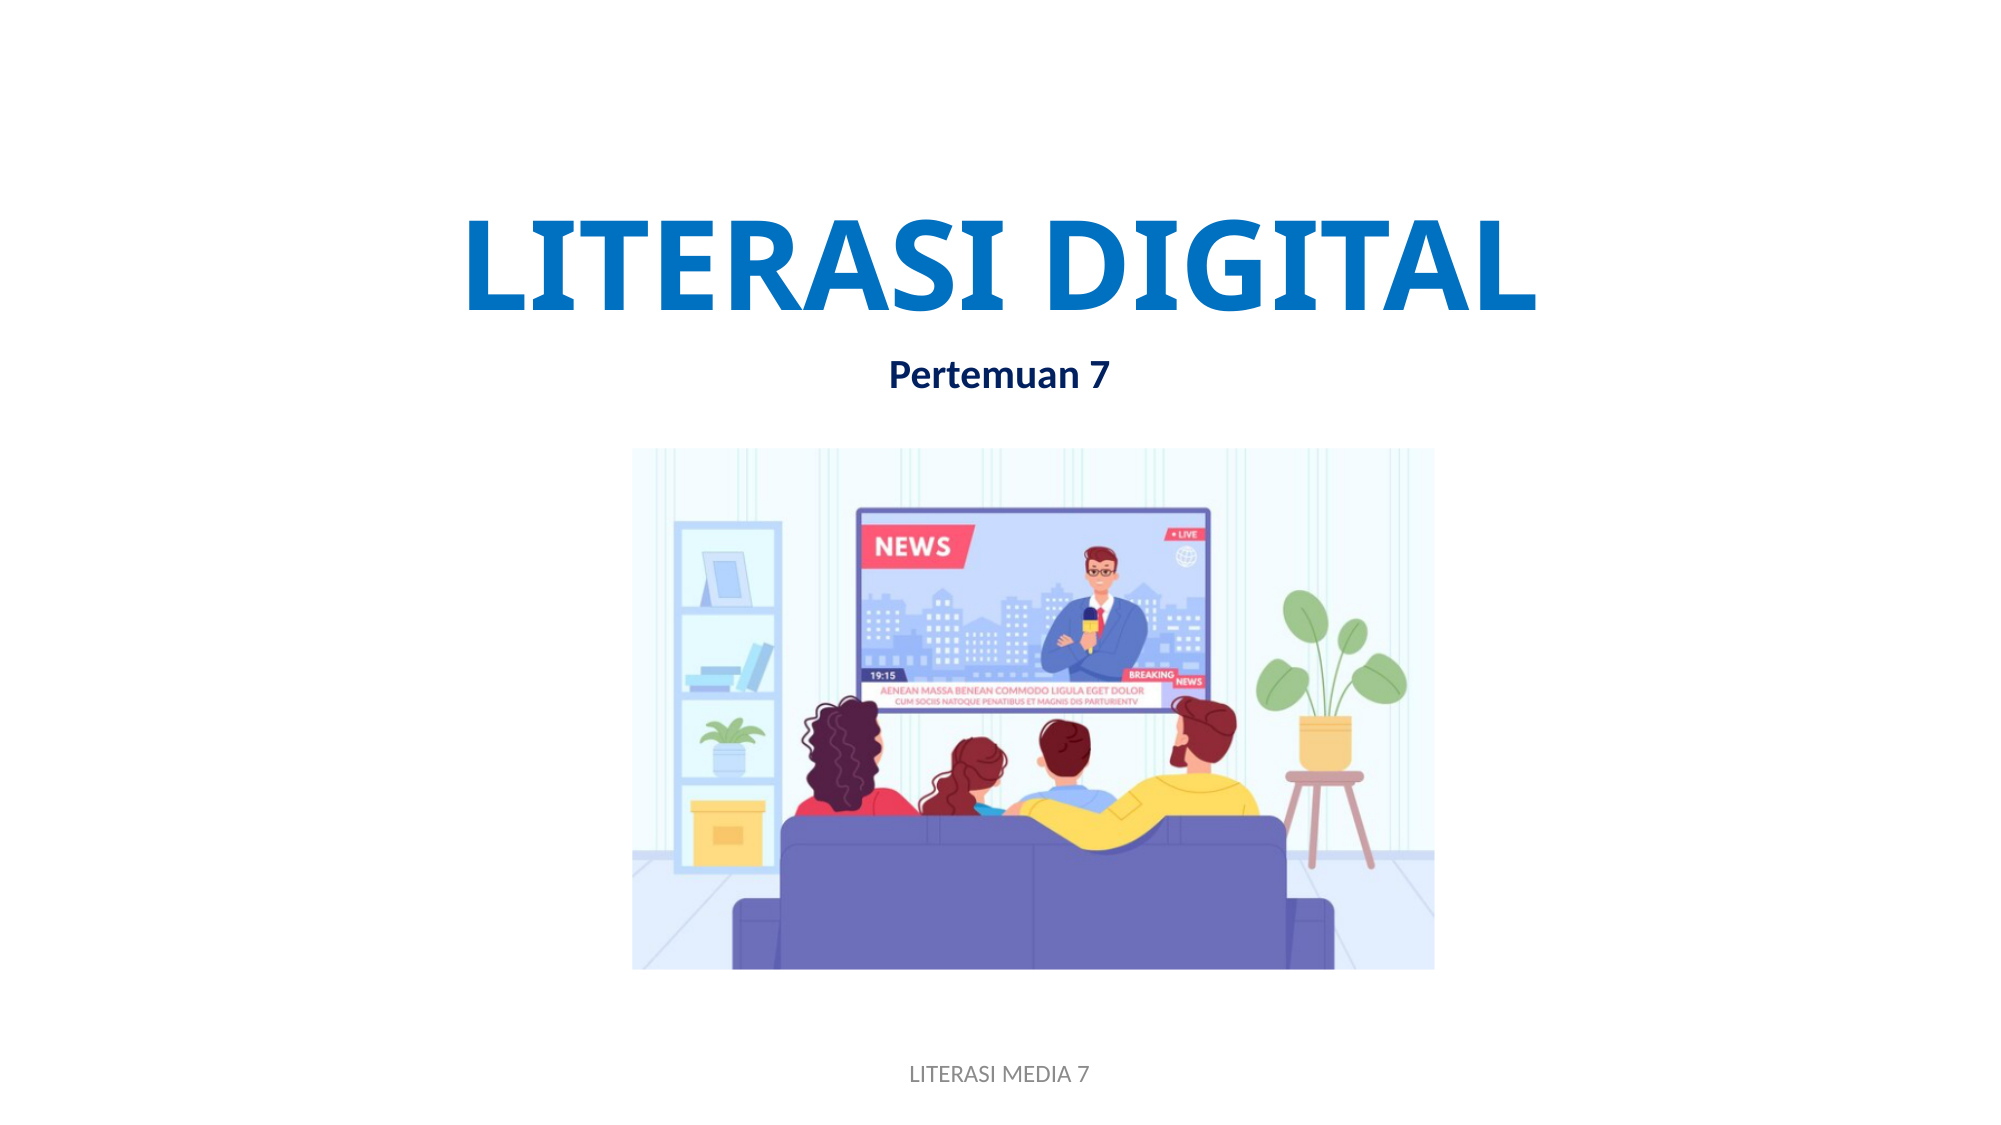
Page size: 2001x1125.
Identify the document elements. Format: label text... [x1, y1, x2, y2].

subtitle Pertemuan 7 [772, 345, 1228, 405]
picture [619, 445, 1458, 983]
footer LITERASI MEDIA 7 [662, 1042, 1338, 1103]
title LITERASI DIGITAL [396, 179, 1604, 346]
